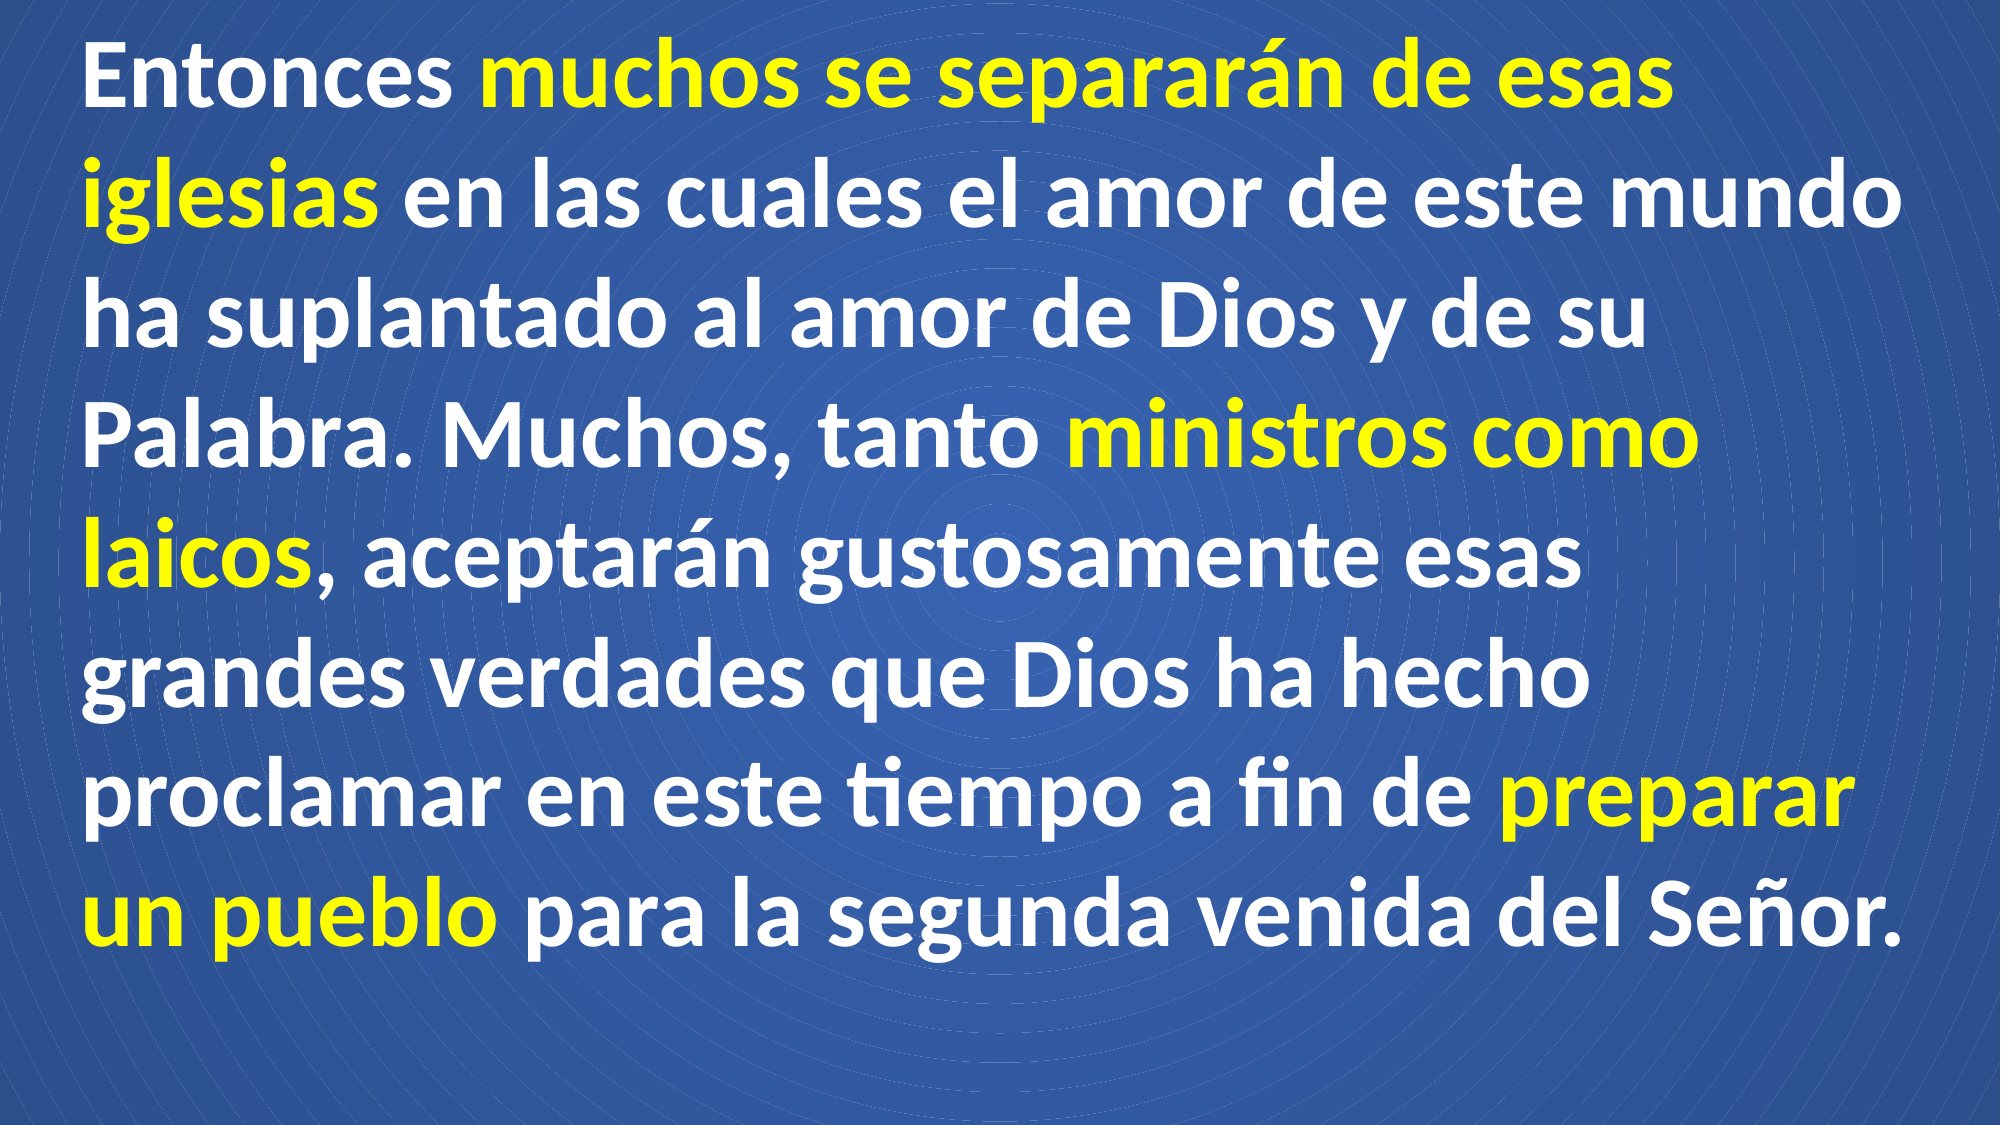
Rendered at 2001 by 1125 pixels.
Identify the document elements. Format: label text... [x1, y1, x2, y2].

text_box Entonces muchos se separarán de esas iglesias en las cuales el amor de este mundo ha suplantado al amor de Dios y de su Palabra. Muchos, tanto ministros como laicos, aceptarán gustosamente esas grandes verdades que Dios ha hecho proclamar en este tiempo a fin de preparar un pueblo para la segunda venida del Señor. [65, 0, 1944, 975]
